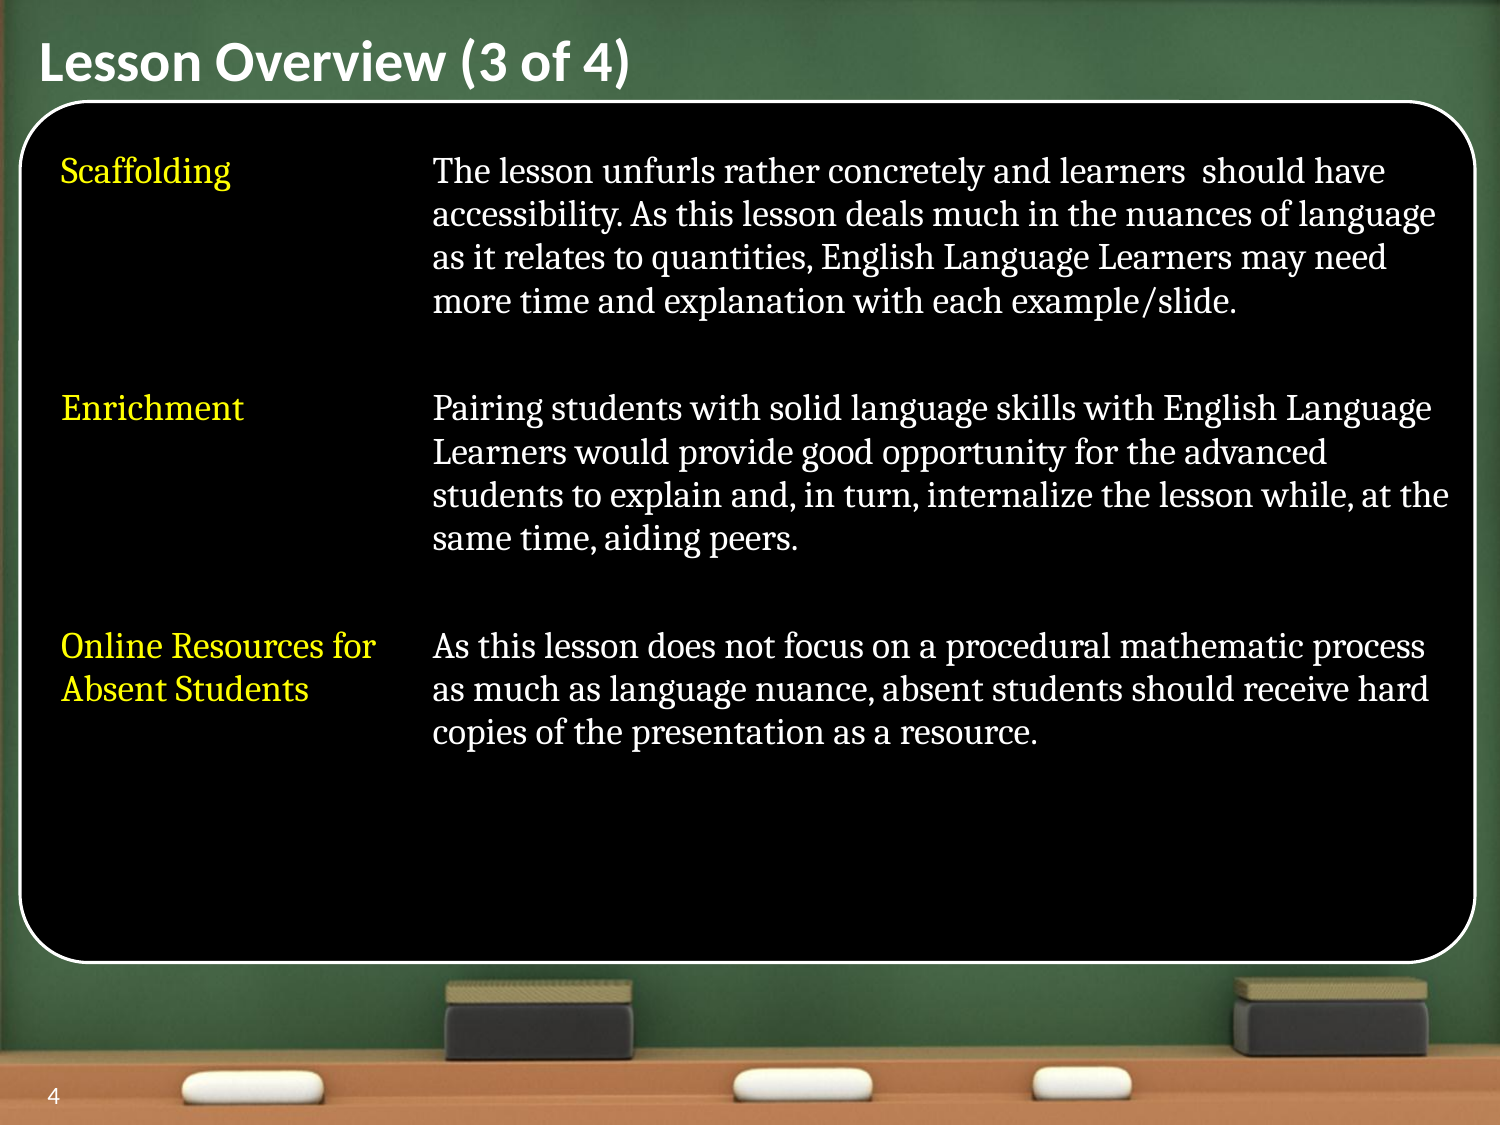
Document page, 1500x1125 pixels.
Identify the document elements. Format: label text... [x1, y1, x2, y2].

table_header The lesson unfurls rather concretely and learners should have accessibility. As this lesson deals much in the nuances of language as it relates to quantities, English Language Learners may need more time and explanation with each example/slide. [421, 149, 1462, 387]
text_box Lesson Overview (3 of 4) [24, 15, 688, 101]
table_header Scaffolding [50, 149, 421, 387]
picture [0, 0, 1500, 1125]
text_box [20, 101, 1476, 963]
slide_number 4 [0, 1065, 75, 1125]
table_cell Pairing students with solid language skills with English Language Learners would provide good opportunity for the advanced students to explain and, in turn, internalize the lesson while, at the same time, aiding peers. [421, 387, 1462, 625]
table_cell As this lesson does not focus on a procedural mathematic process as much as language nuance, absent students should receive hard copies of the presentation as a resource. [421, 625, 1462, 862]
table_cell Online Resources for Absent Students [50, 625, 421, 862]
table_cell Enrichment [50, 387, 421, 625]
